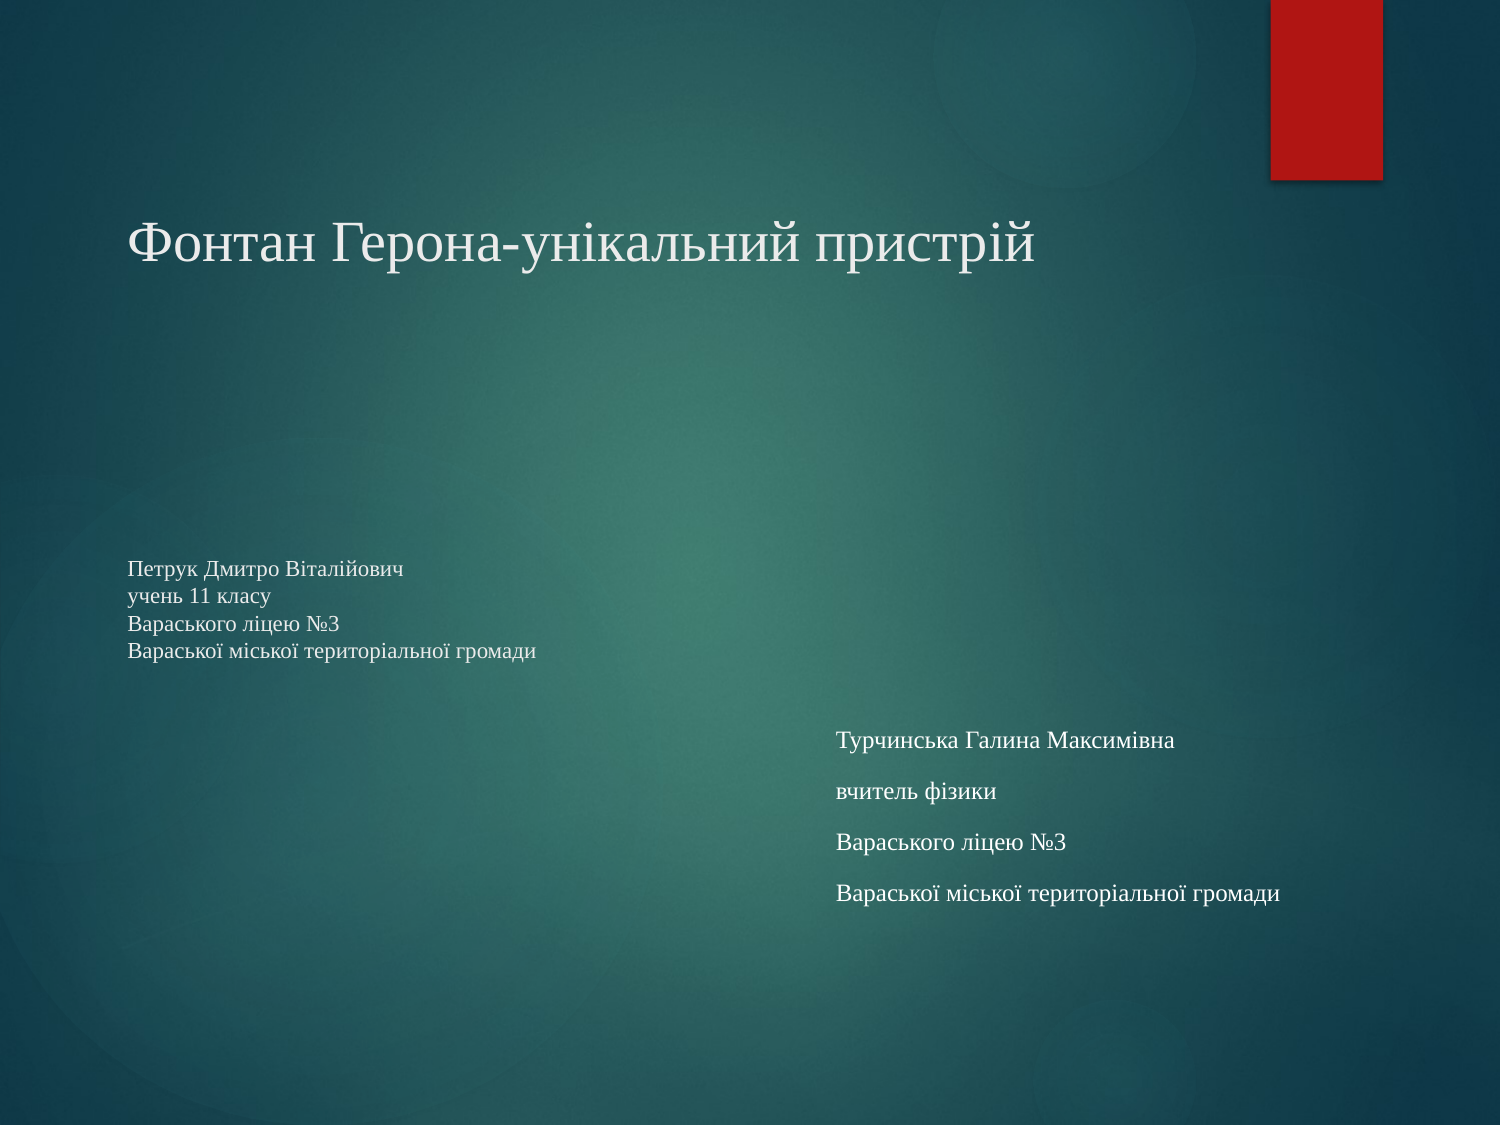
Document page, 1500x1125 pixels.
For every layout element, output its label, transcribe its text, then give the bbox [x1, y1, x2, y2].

title Фонтан Герона-унікальний пристрій Петрук Дмитро Віталійович учень 11 класу Вараського ліцею №3 Вараської міської територіальної громади [112, 503, 1105, 741]
picture [0, 0, 1500, 1125]
list Турчинська Галина Максимівна вчитель фізики Вараського ліцею №3 Вараської міської територіальної громади [820, 716, 1450, 1025]
